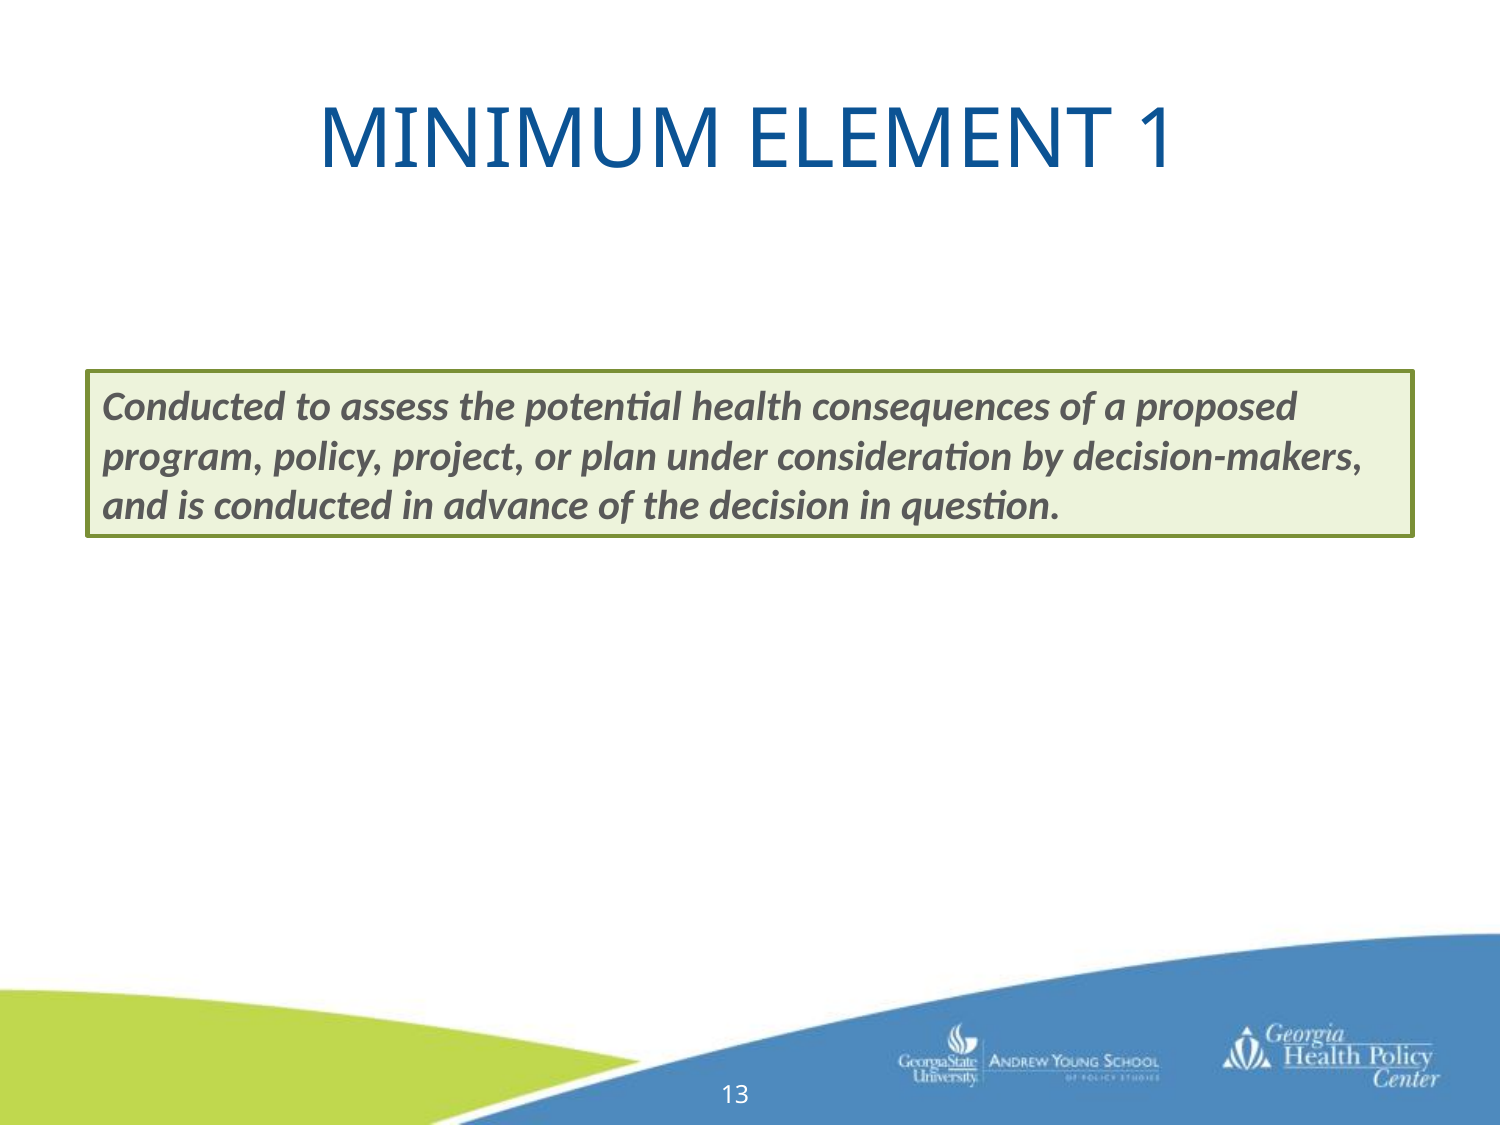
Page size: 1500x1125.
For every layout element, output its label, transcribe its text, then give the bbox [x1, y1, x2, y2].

text_box Conducted to assess the potential health consequences of a proposed program, policy, project, or plan under consideration by decision-makers, and is conducted in advance of the decision in question. [85, 369, 1415, 538]
picture [0, 0, 1500, 1125]
slide_number 13 [705, 1065, 775, 1125]
title Minimum Element 1 [75, 40, 1425, 228]
